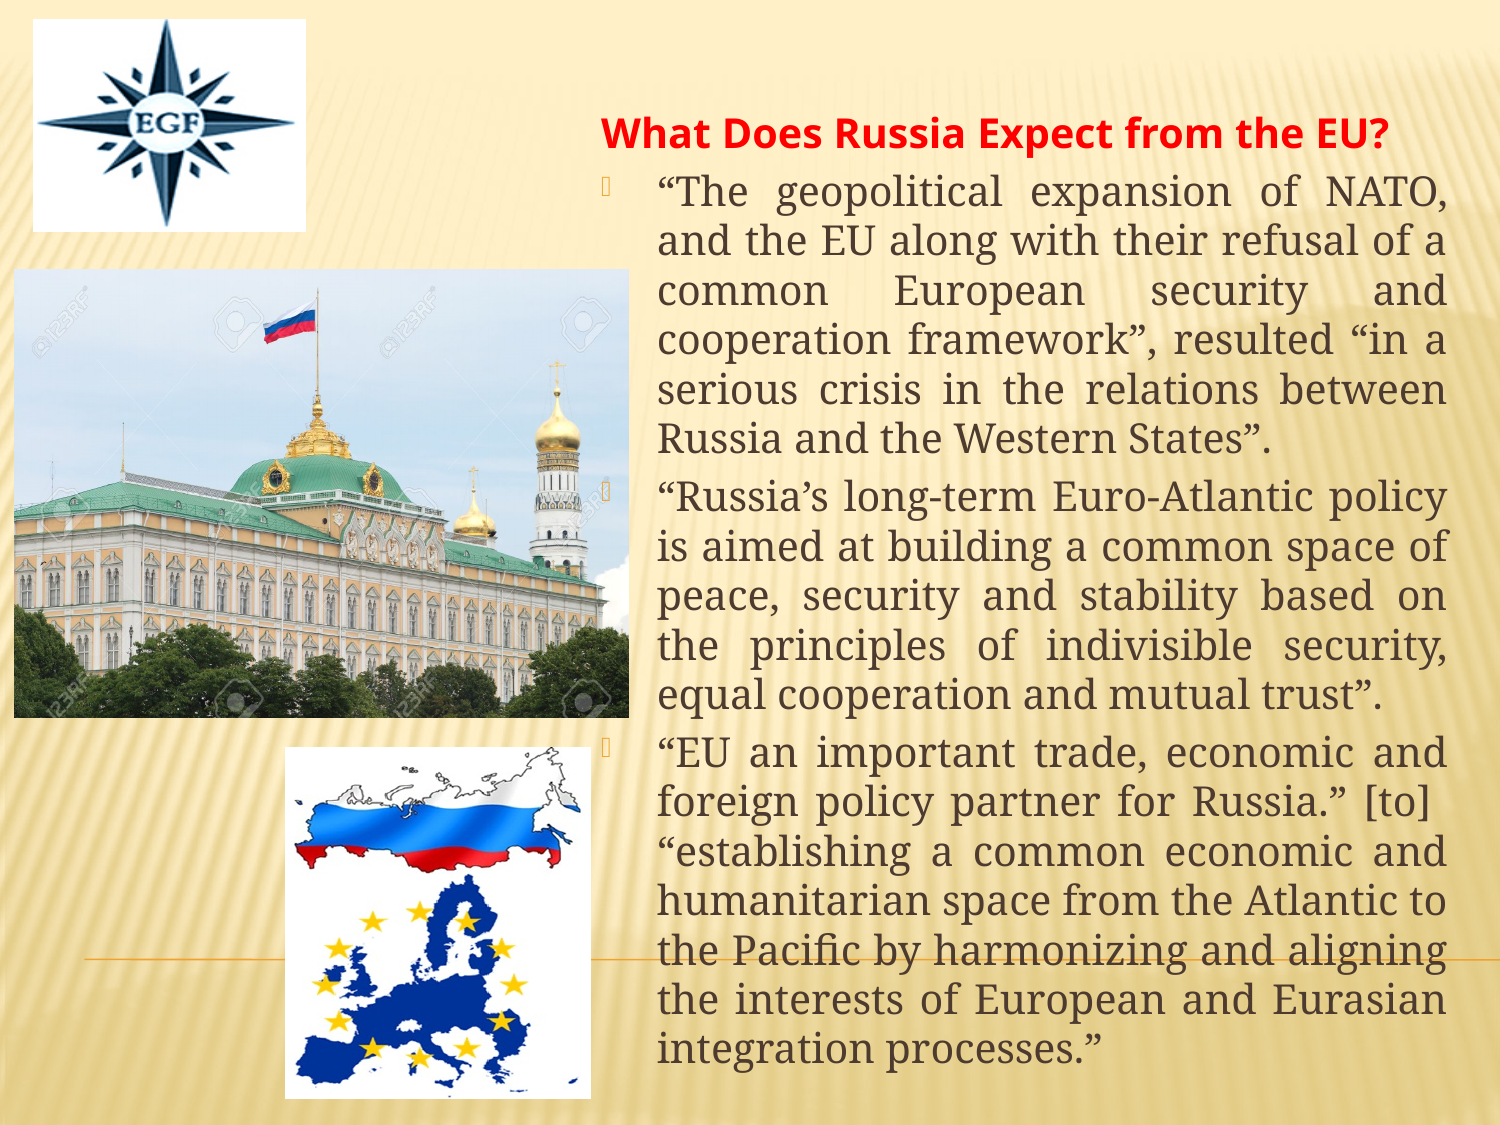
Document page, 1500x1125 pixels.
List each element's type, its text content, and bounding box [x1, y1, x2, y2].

picture [14, 269, 630, 718]
picture [284, 747, 591, 1099]
list What Does Russia Expect from the EU? “The geopolitical expansion of NATO, and the EU along with their refusal of a common European security and cooperation framework”, resulted “in a serious crisis in the relations between Russia and the Western States”. “Russia’s long-term Euro-Atlantic policy is aimed at building a common space of peace, security and stability based on the principles of indivisible security, equal cooperation and mutual trust”. “EU an important trade, economic and foreign policy partner for Russia.” [to] “establishing a common economic and humanitarian space from the Atlantic to the Pacific by harmonizing and aligning the interests of European and Eurasian integration processes.” [586, 99, 1463, 1083]
picture [33, 18, 306, 232]
